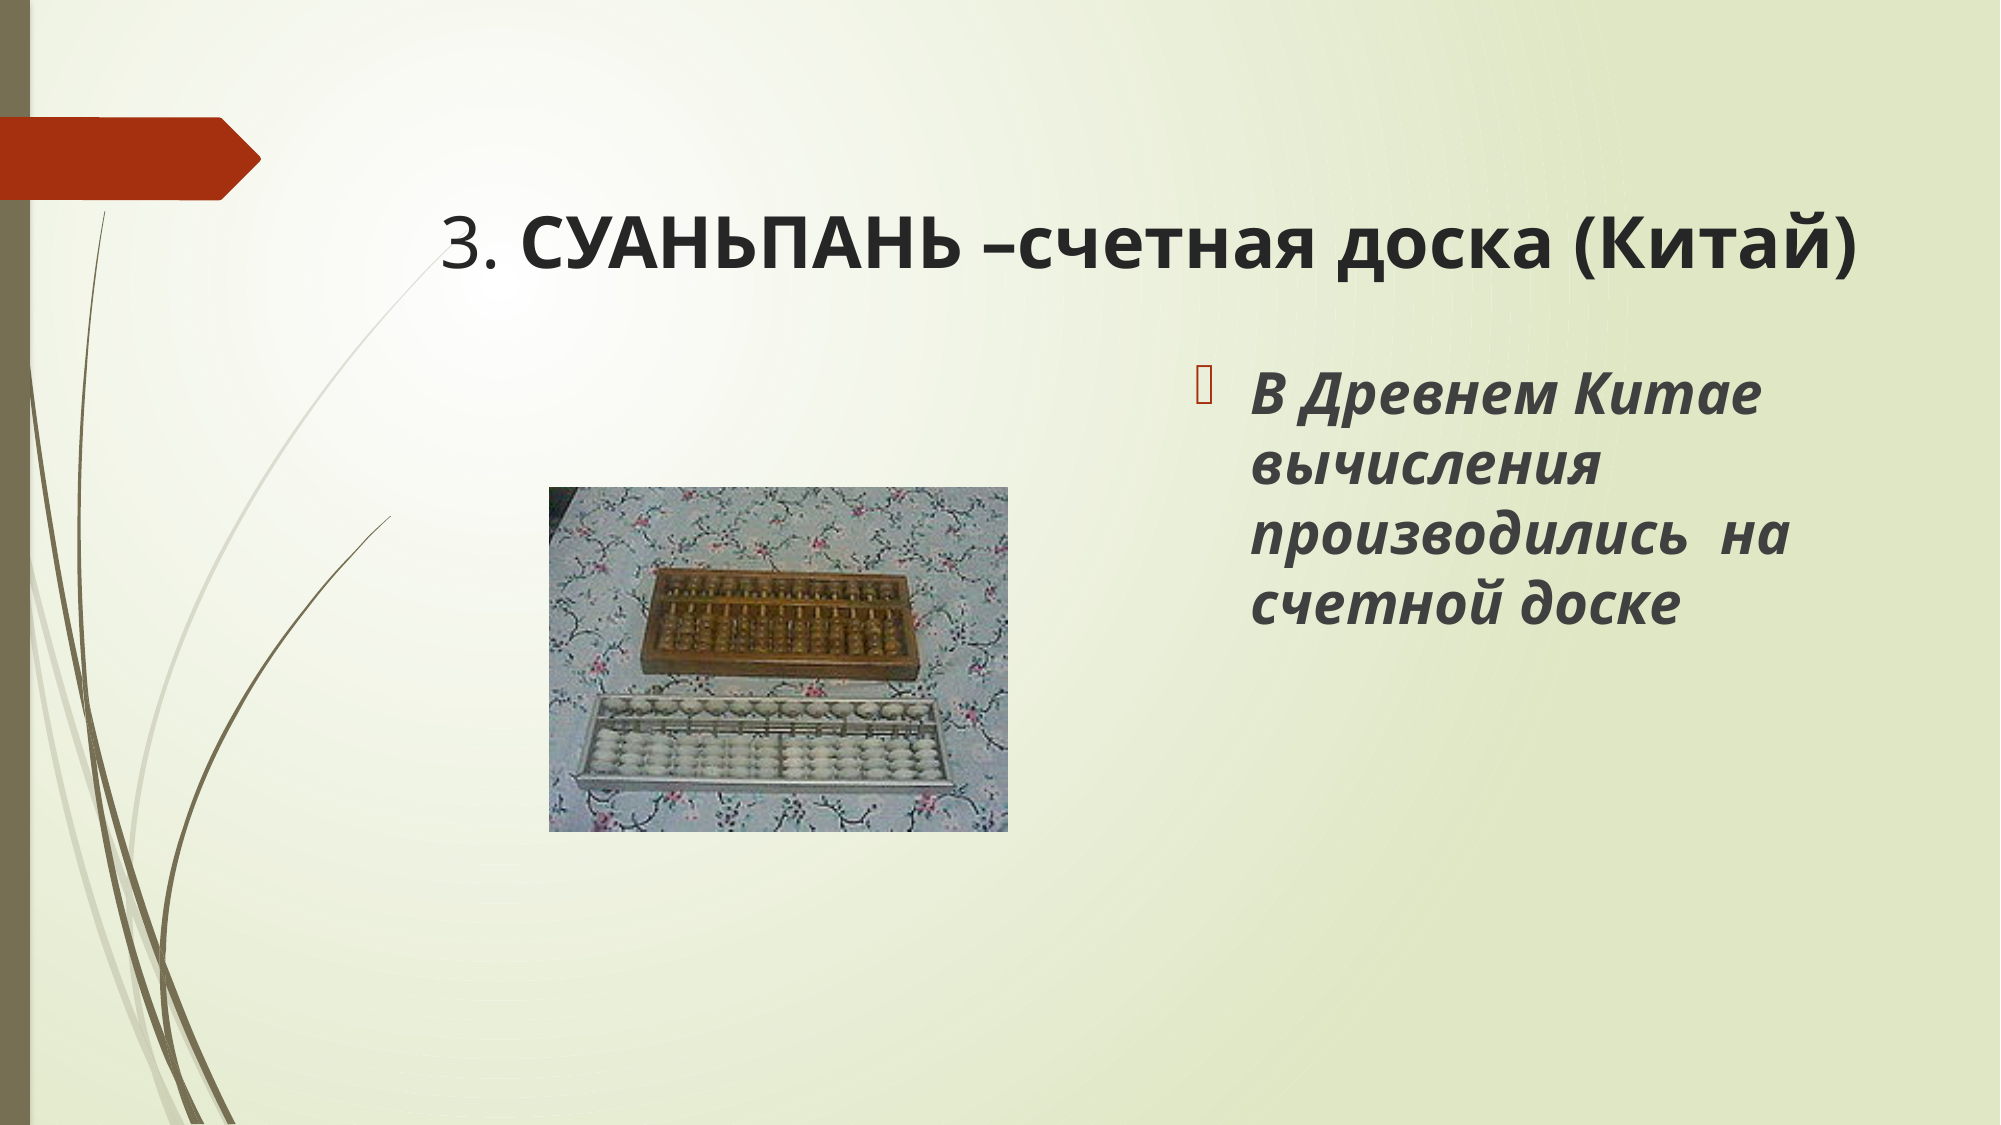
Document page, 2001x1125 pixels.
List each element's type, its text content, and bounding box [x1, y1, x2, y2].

list В Древнем Китае вычисления производились на счетной доске [1179, 348, 1888, 969]
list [549, 487, 1008, 832]
title 3. СУАНЬПАНЬ –счетная доска (Китай) [425, 102, 1888, 313]
